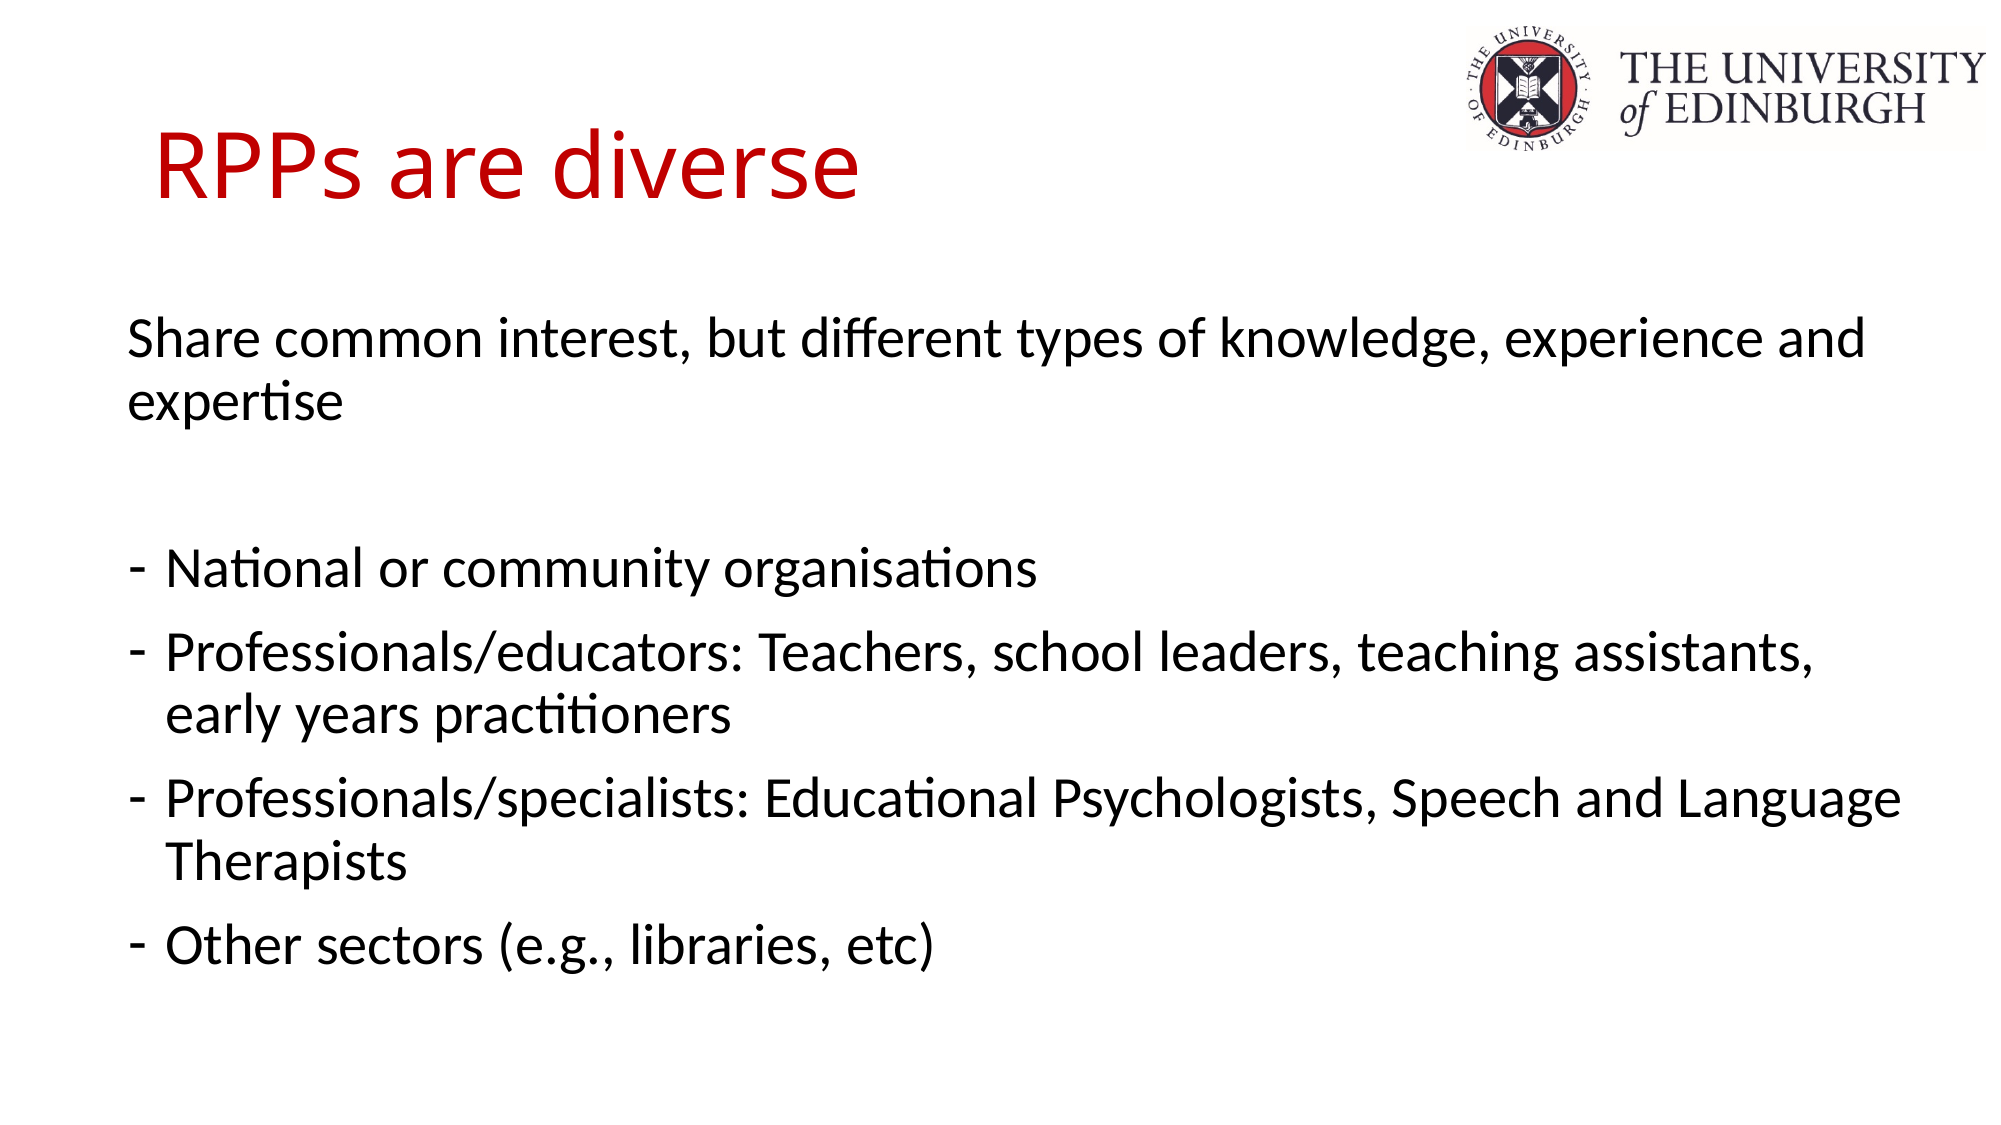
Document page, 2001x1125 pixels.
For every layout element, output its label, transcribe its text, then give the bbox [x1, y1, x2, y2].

list Share common interest, but different types of knowledge, experience and expertise National or community organisations Professionals/educators: Teachers, school leaders, teaching assistants, early years practitioners Professionals/specialists: Educational Psychologists, Speech and Language Therapists Other sectors (e.g., libraries, etc) [112, 299, 1943, 1014]
title RPPs are diverse [137, 59, 1863, 278]
picture [1466, 26, 1986, 151]
